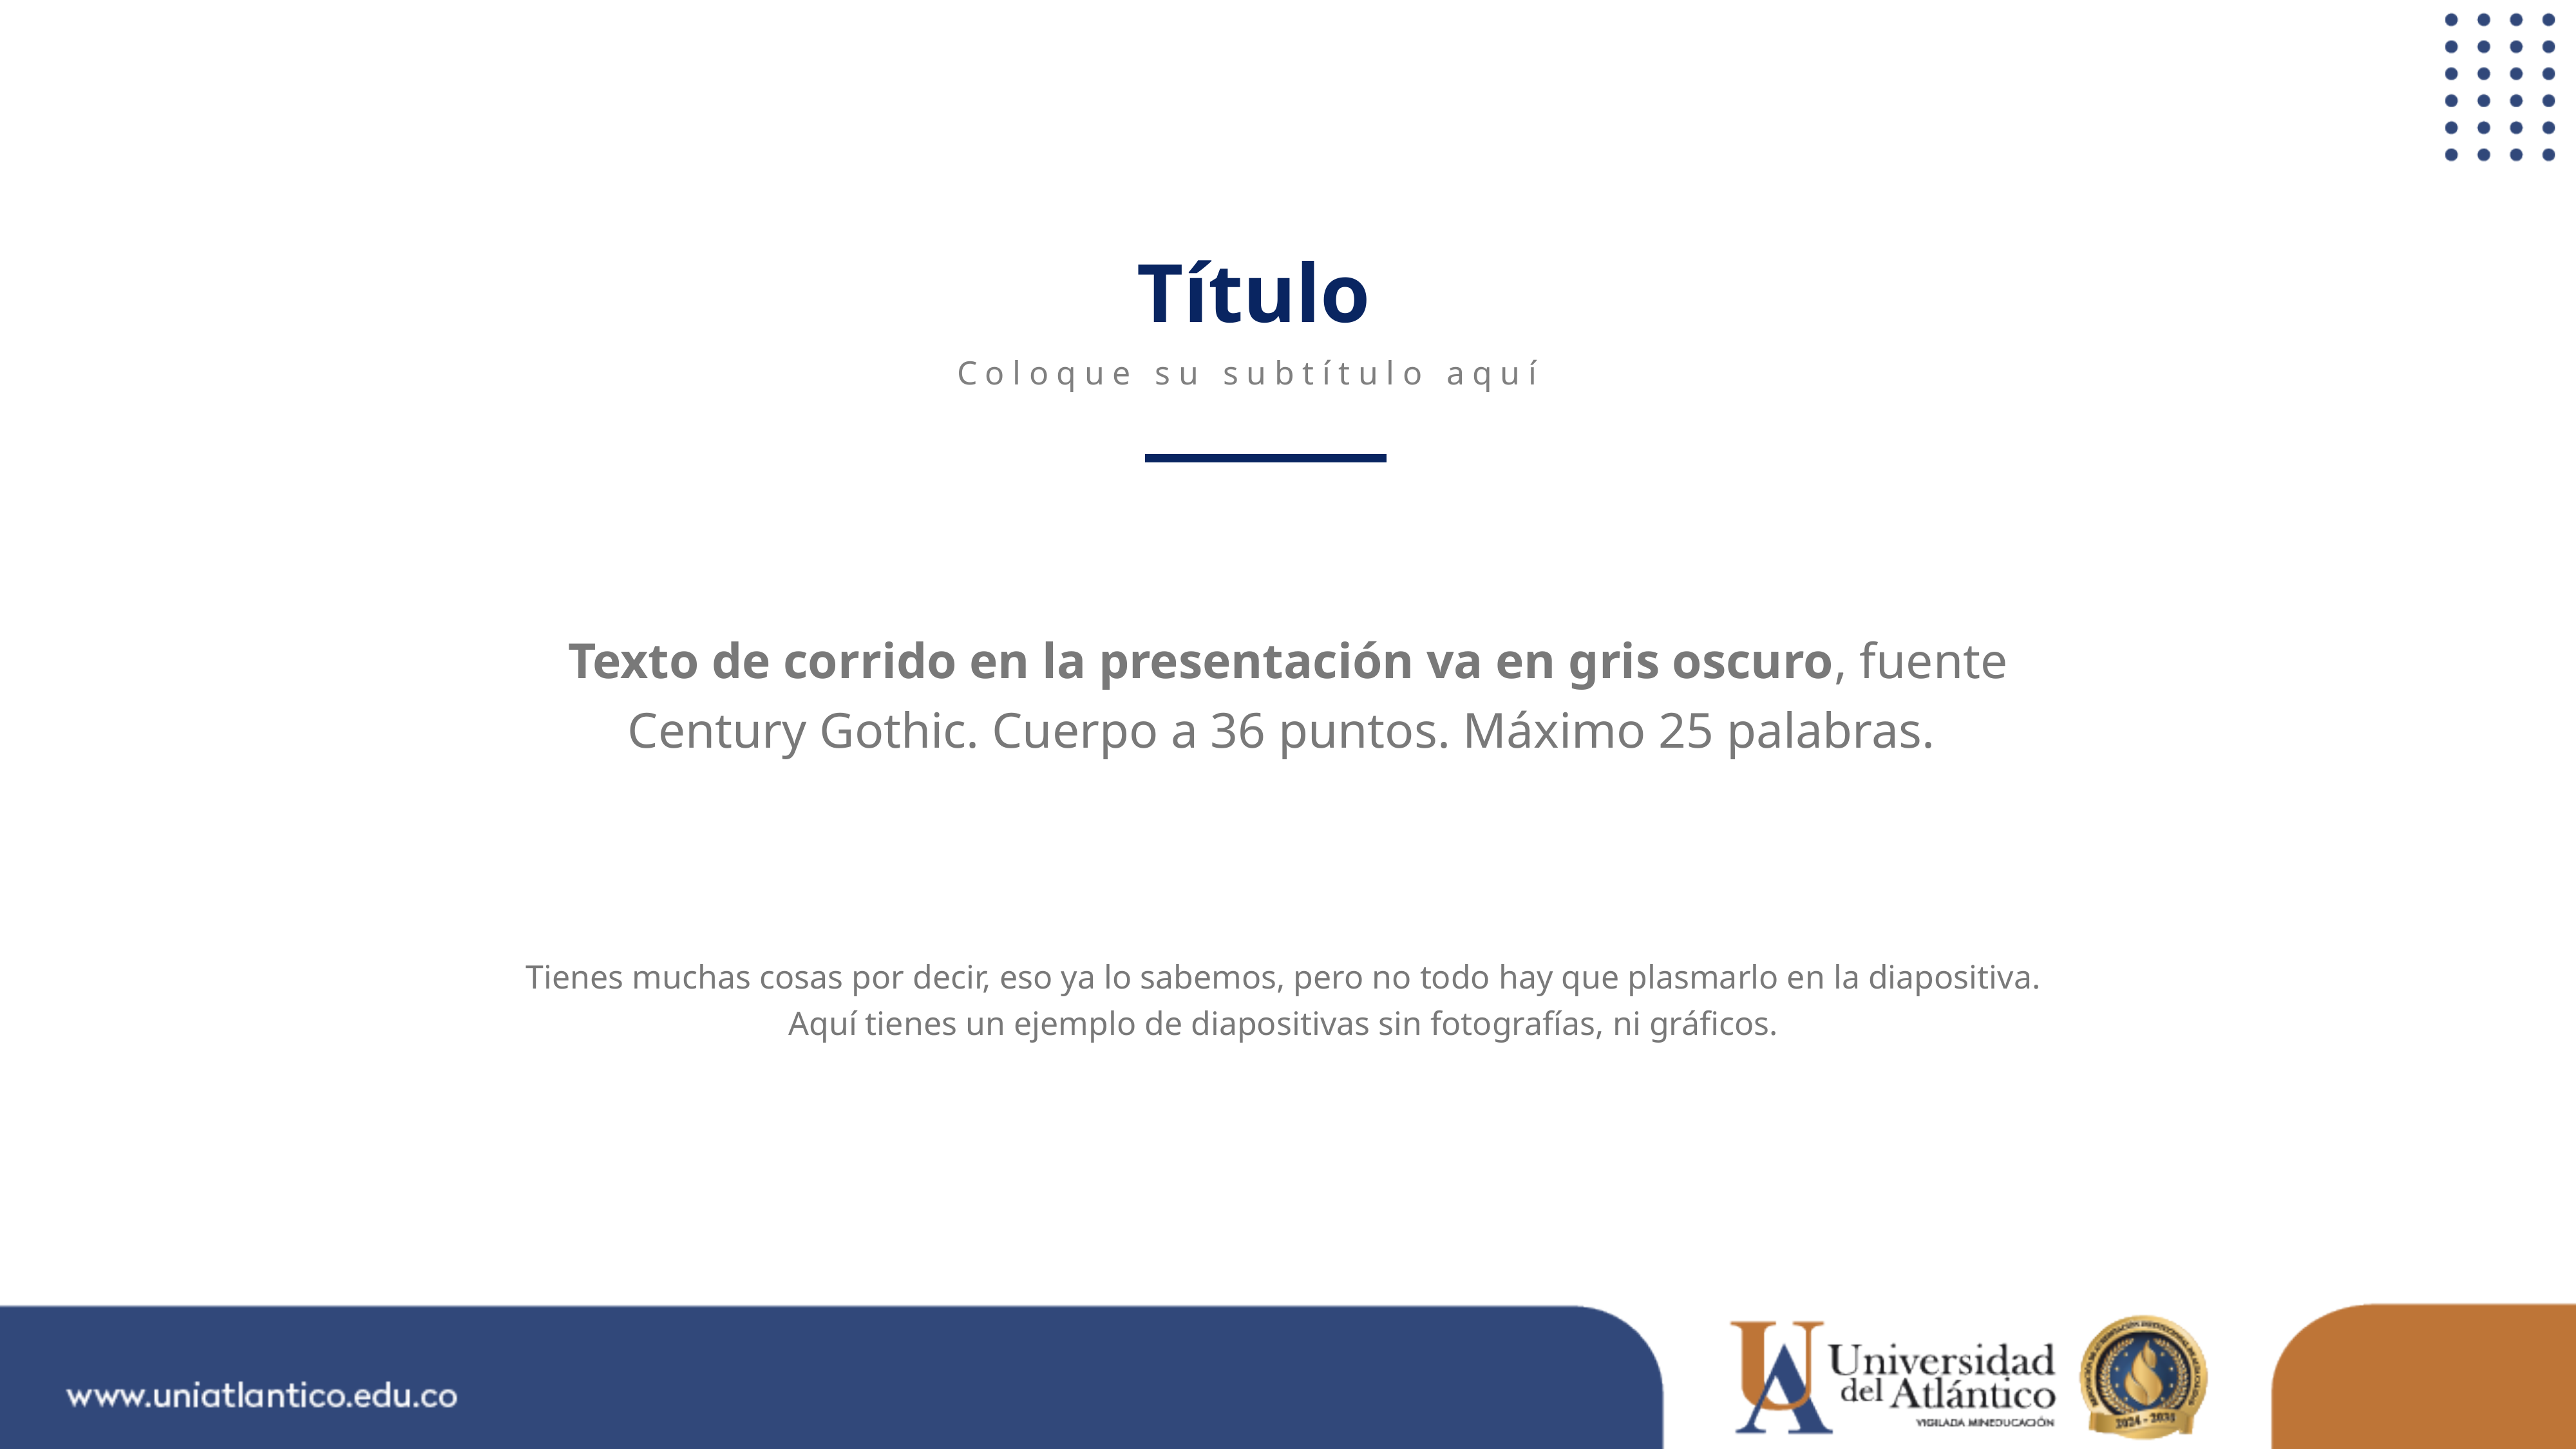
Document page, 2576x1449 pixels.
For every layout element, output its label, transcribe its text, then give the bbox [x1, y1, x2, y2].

text_box Texto de corrido en la presentación va en gris oscuro, fuente Century Gothic. Cuerpo a 36 puntos. Máximo 25 palabras. [506, 609, 2070, 820]
text_box Tienes muchas cosas por decir, eso ya lo sabemos, pero no todo hay que plasmarlo en la diapositiva. Aquí tienes un ejemplo de diapositivas sin fotografías, ni gráficos. [482, 943, 2094, 1093]
picture [0, 1253, 2576, 1449]
picture [2427, 0, 2576, 187]
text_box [858, 217, 1636, 397]
